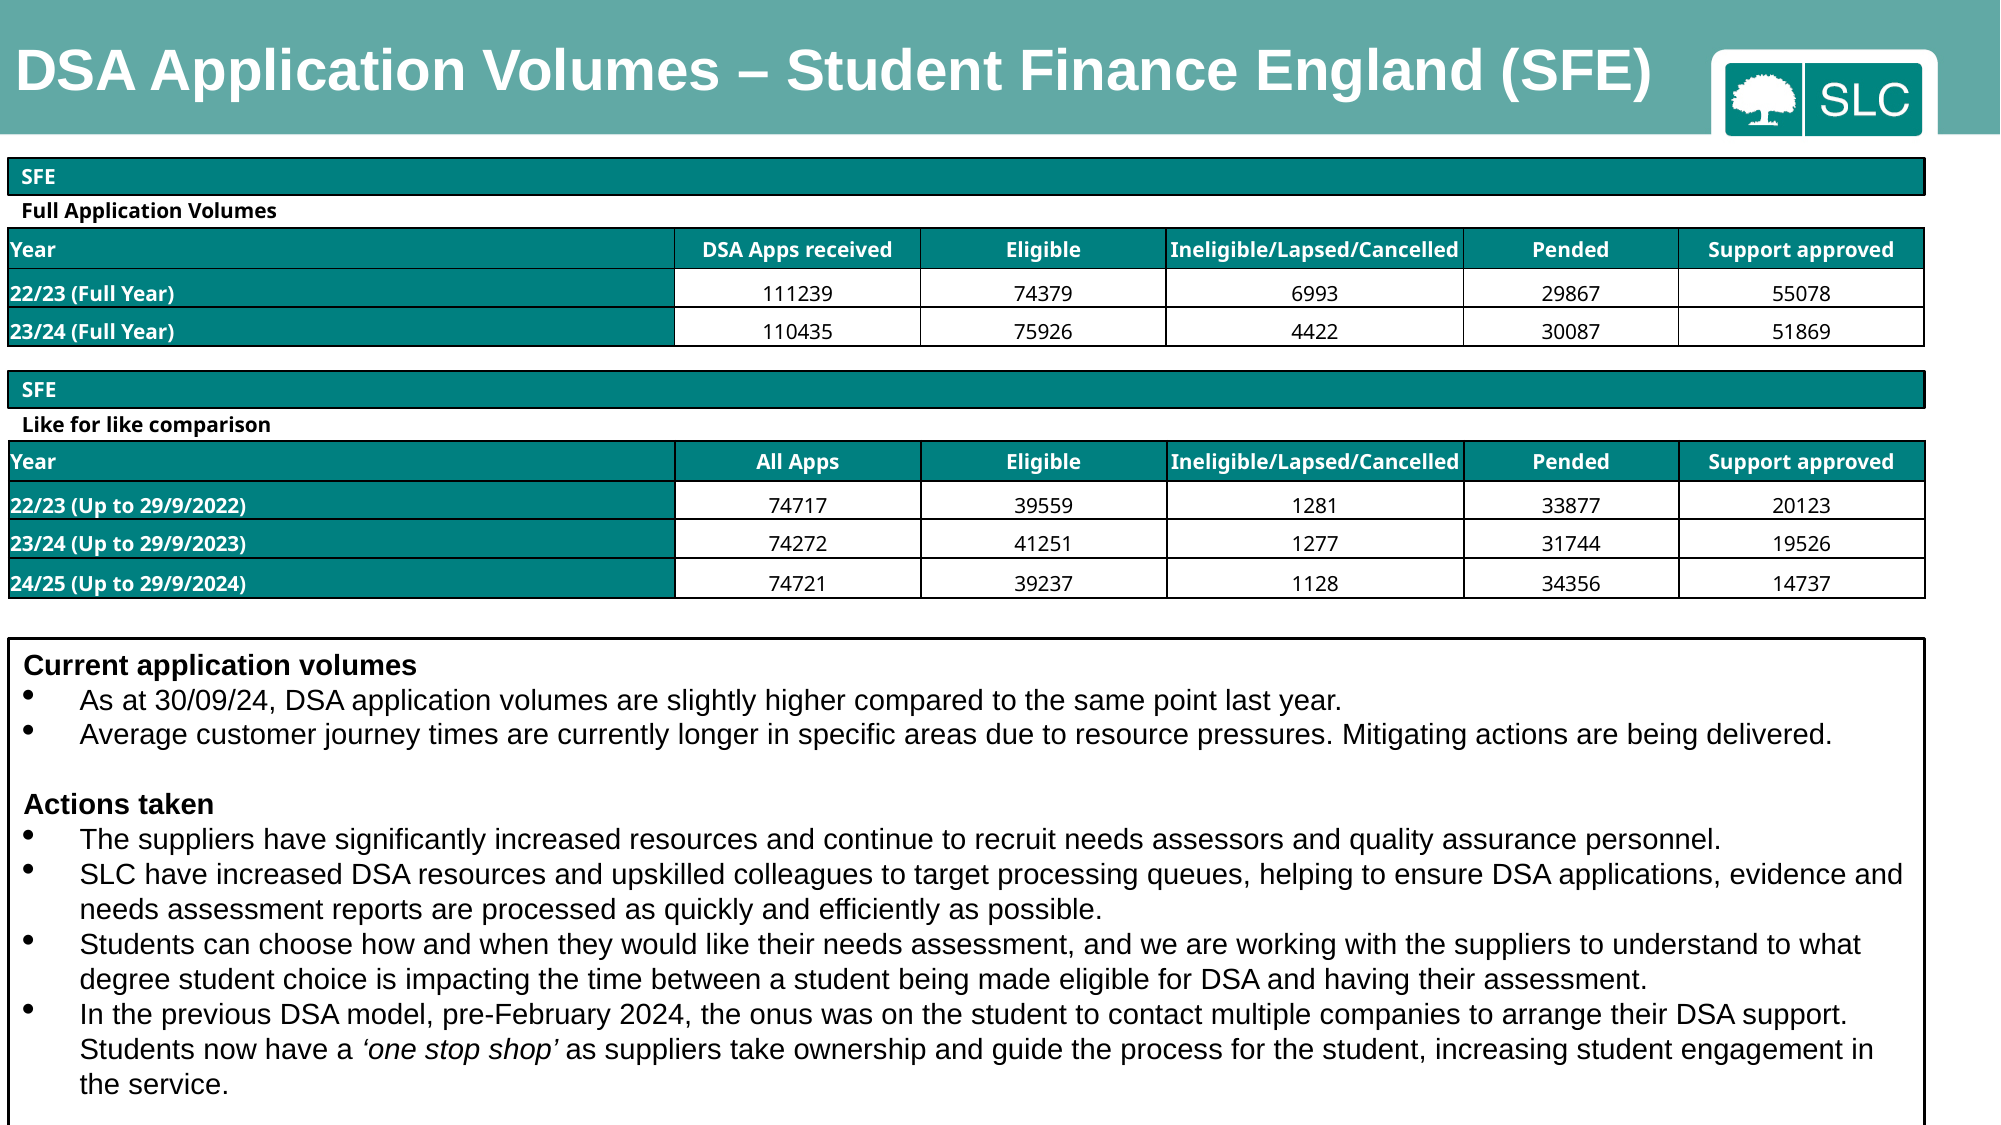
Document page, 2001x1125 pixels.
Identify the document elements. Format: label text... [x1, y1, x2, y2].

table_cell 29867 [1464, 269, 1678, 306]
title DSA Application Volumes – Student Finance England (SFE) [0, 24, 1728, 228]
table_cell 1277 [1168, 520, 1463, 557]
table_cell 1281 [1168, 482, 1463, 518]
table_cell 22/23 (Full Year) [9, 269, 674, 306]
table_header Year [9, 229, 674, 268]
table_header Ineligible/Lapsed/Cancelled [1168, 442, 1463, 480]
table_header Eligible [921, 229, 1165, 268]
table_cell 1128 [1168, 559, 1463, 597]
table_cell 22/23 (Up to 29/9/2022) [10, 482, 674, 518]
table_cell 41251 [922, 520, 1166, 557]
table_cell 55078 [1679, 269, 1923, 306]
table_cell 74717 [676, 482, 920, 518]
table_cell 75926 [921, 308, 1165, 345]
table_cell 30087 [1464, 308, 1678, 345]
table_cell 20123 [1680, 482, 1924, 518]
table_cell 111239 [675, 269, 920, 306]
table_cell 51869 [1679, 308, 1923, 345]
table_header Year [10, 442, 674, 480]
table_cell 6993 [1167, 269, 1463, 306]
table_cell 110435 [675, 308, 920, 345]
text_box Current application volumes As at 30/09/24, DSA application volumes are slightly higher compared to the same point last year. Average customer journey times are currently longer in specific areas due to resource pressures. Mitigating actions are being delivered. Actions taken The suppliers have significantly increased resources and continue to recruit needs assessors and quality assurance personnel. SLC have increased DSA resources and upskilled colleagues to target processing queues, helping to ensure DSA applications, evidence and needs assessment reports are processed as quickly and efficiently as possible. Students can choose how and when they would like their needs assessment, and we are working with the suppliers to understand to what degree student choice is impacting the time between a student being made eligible for DSA and having their assessment. In the previous DSA model, pre-February 2024, the onus was on the student to contact multiple companies to arrange their DSA support. Students now have a ‘one stop shop’ as suppliers take ownership and guide the process for the student, increasing student engagement in the service. [8, 638, 1925, 1125]
table_cell 31744 [1465, 520, 1678, 557]
text_box Full Application Volumes [6, 190, 328, 231]
table_header Pended [1464, 229, 1678, 268]
table_header Pended [1465, 442, 1678, 480]
text_box SFE [6, 156, 226, 190]
table_header Eligible [922, 442, 1166, 480]
table_header All Apps [676, 442, 920, 480]
table_cell 19526 [1680, 520, 1924, 557]
table_cell 39559 [922, 482, 1166, 518]
table_header Support approved [1679, 229, 1923, 268]
table_cell 74379 [921, 269, 1165, 306]
table_header Ineligible/Lapsed/Cancelled [1167, 229, 1463, 268]
table_cell 34356 [1465, 559, 1678, 597]
table_cell 24/25 (Up to 29/9/2024) [10, 559, 674, 597]
text_box [226, 156, 1927, 197]
picture [0, 0, 2000, 1125]
text_box SFE [7, 369, 227, 403]
text_box Like for like comparison [7, 403, 329, 440]
table_cell 74272 [676, 520, 920, 557]
table_header DSA Apps received [675, 229, 920, 268]
table_cell 4422 [1167, 308, 1463, 345]
table_cell 23/24 (Up to 29/9/2023) [10, 520, 674, 557]
table_cell 14737 [1680, 559, 1924, 597]
table_header Support approved [1680, 442, 1924, 480]
table_cell 39237 [922, 559, 1166, 597]
table_cell 74721 [676, 559, 920, 597]
text_box [227, 369, 1927, 410]
table_cell 23/24 (Full Year) [9, 308, 674, 345]
table_cell 33877 [1465, 482, 1678, 518]
